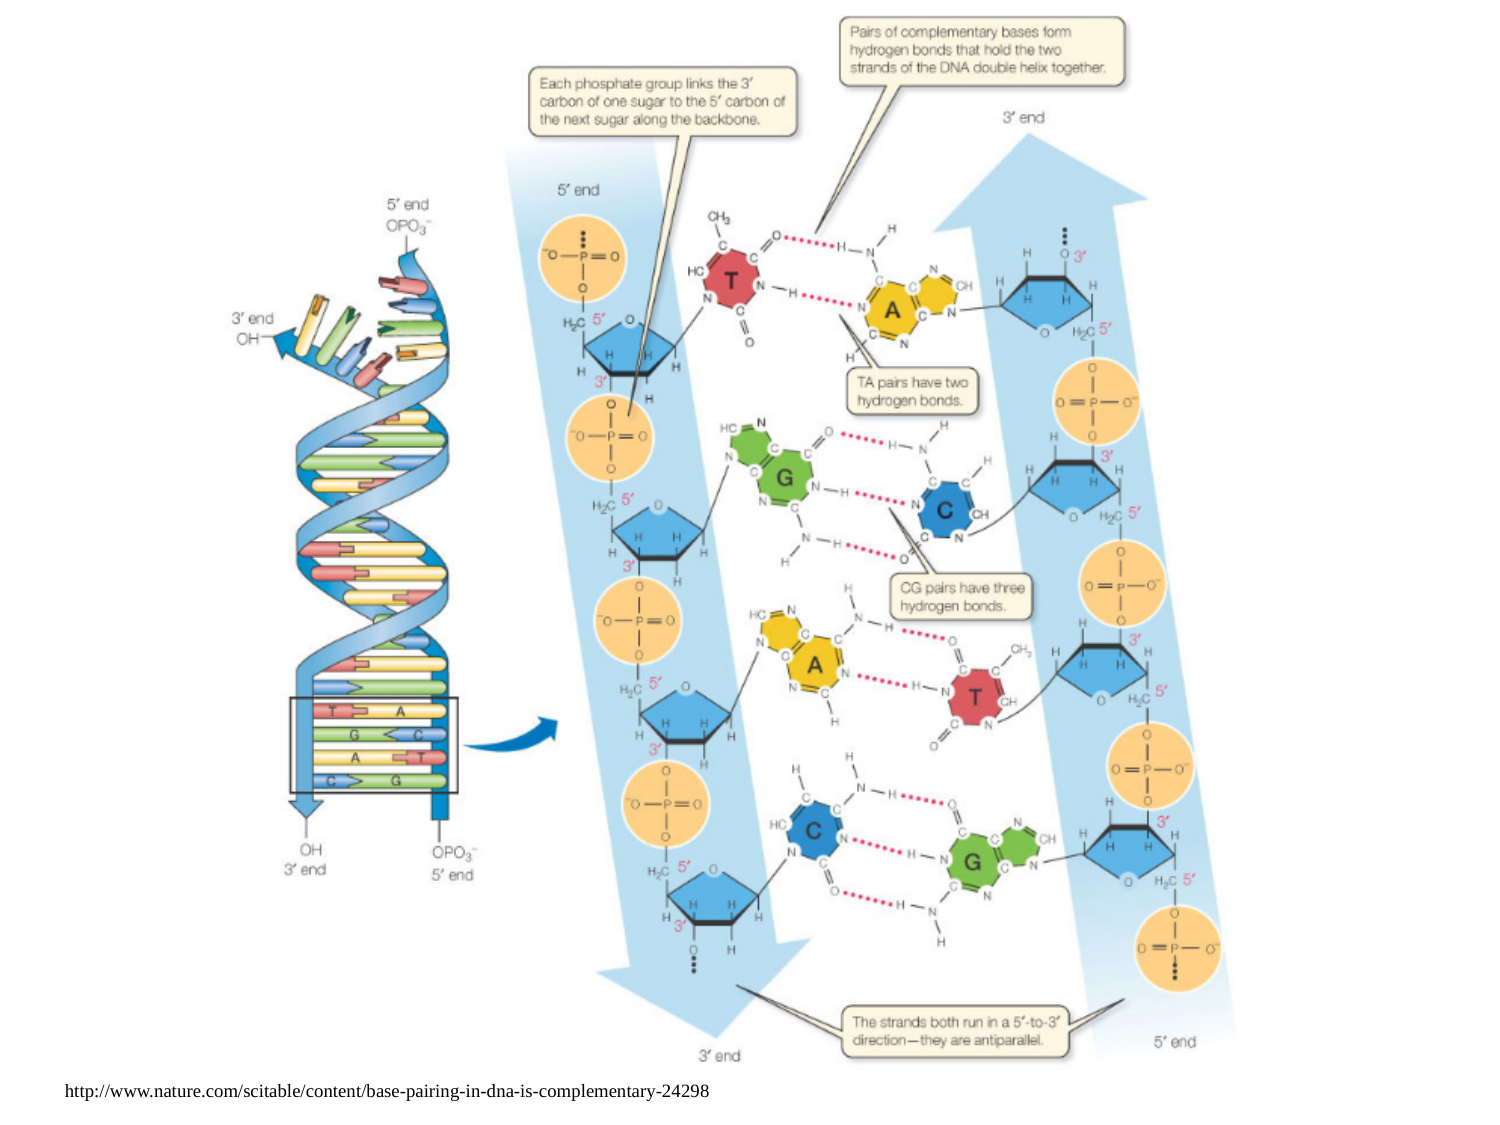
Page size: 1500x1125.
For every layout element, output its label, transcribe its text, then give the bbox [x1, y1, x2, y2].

picture [225, 15, 1238, 1072]
text_box http://www.nature.com/scitable/content/base-pairing-in-dna-is-complementary-24298 [50, 1071, 1500, 1109]
